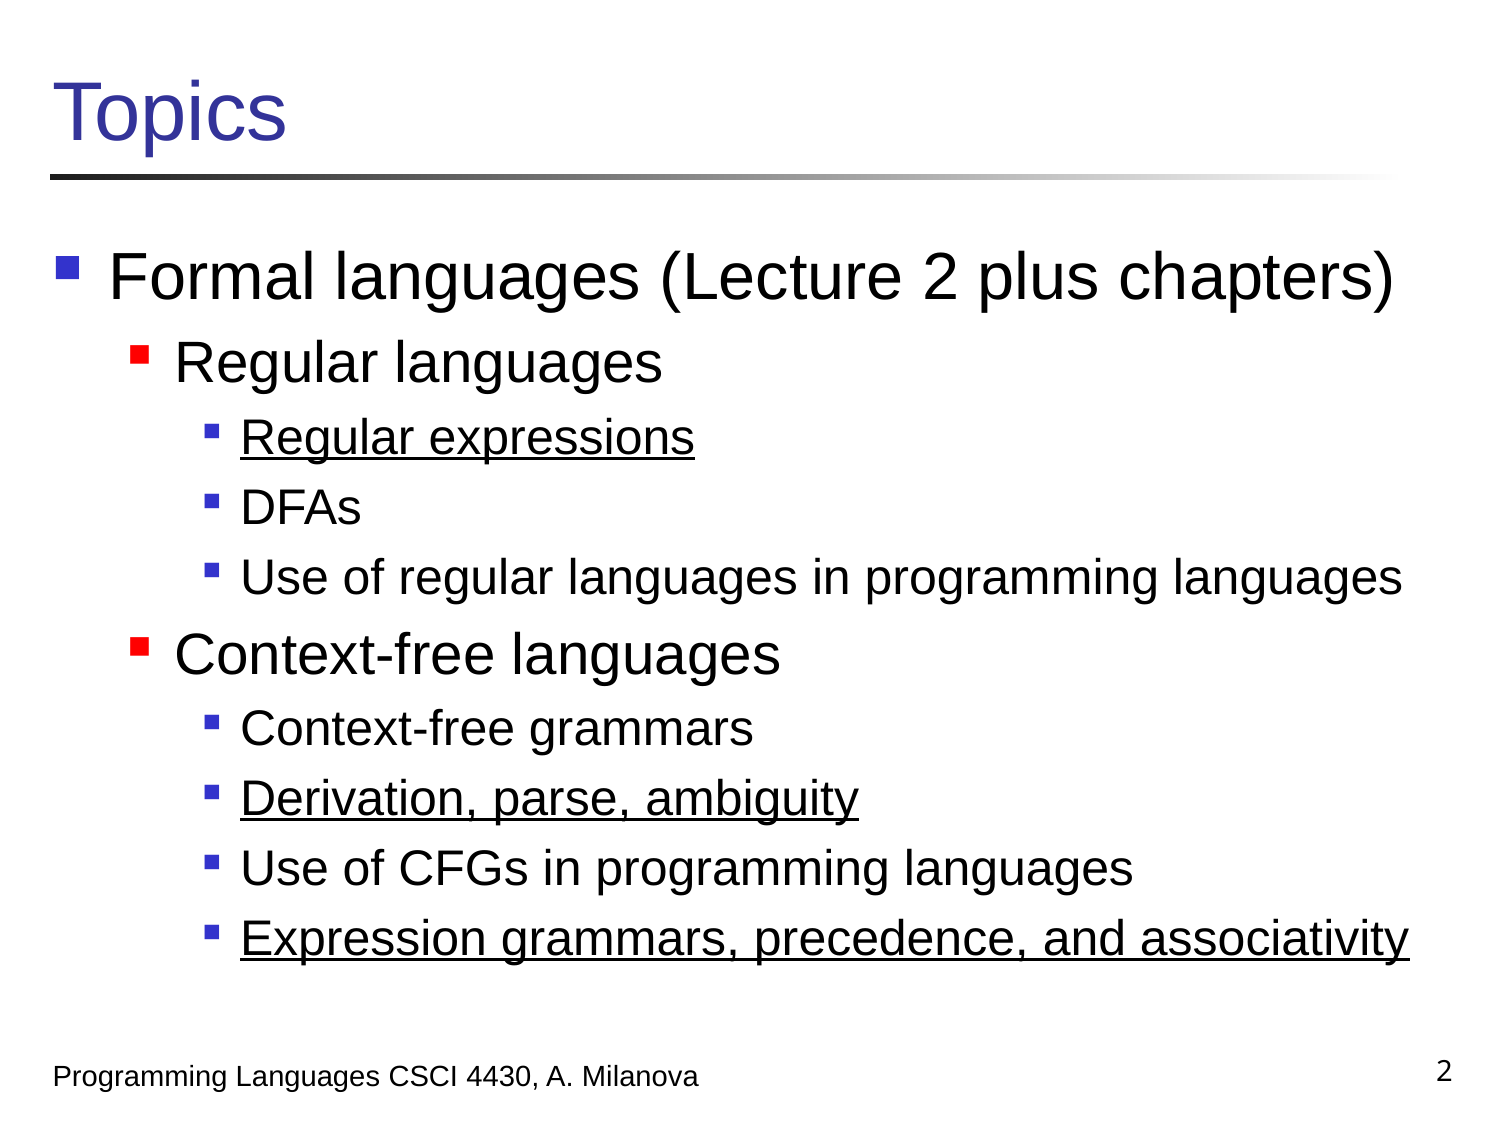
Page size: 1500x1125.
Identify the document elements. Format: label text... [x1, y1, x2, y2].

footer Programming Languages CSCI 4430, A. Milanova [37, 1024, 813, 1101]
list Formal languages (Lecture 2 plus chapters) Regular languages Regular expressions DFAs Use of regular languages in programming languages Context-free languages Context-free grammars Derivation, parse, ambiguity Use of CFGs in programming languages Expression grammars, precedence, and associativity [37, 224, 1469, 1013]
title Topics [37, 0, 1466, 165]
slide_number 2 [1154, 1023, 1468, 1100]
